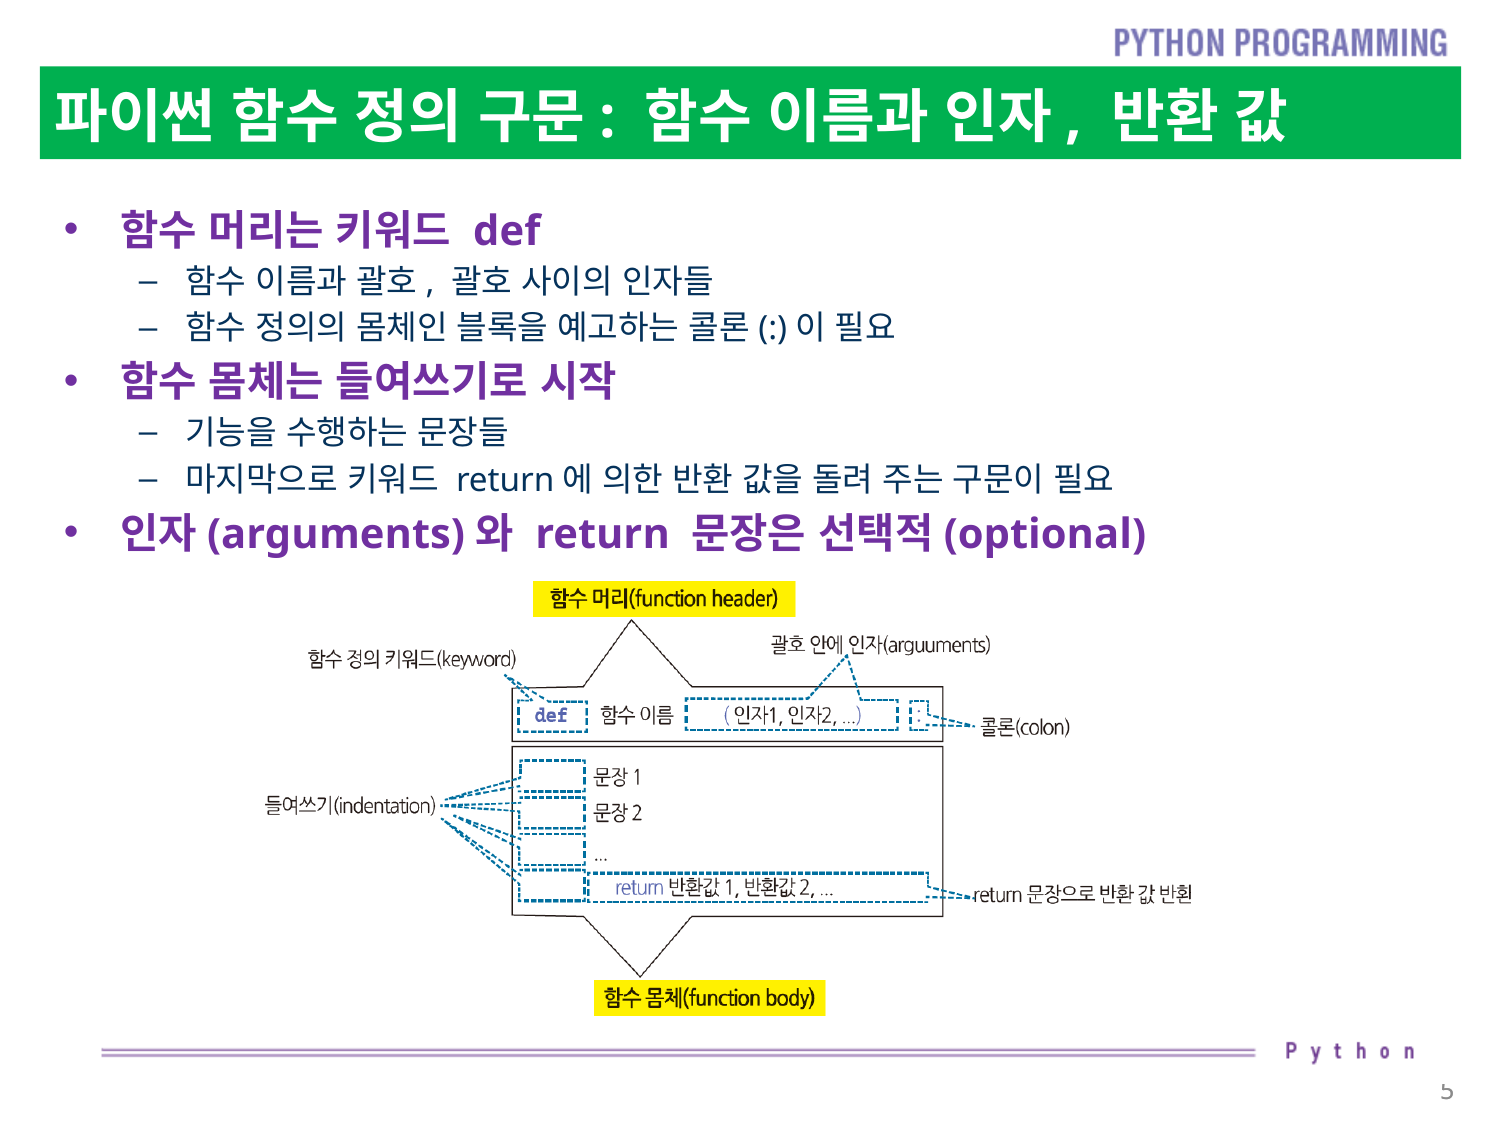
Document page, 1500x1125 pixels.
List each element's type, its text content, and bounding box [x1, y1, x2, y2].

list 함수 머리는 키워드 def 함수 이름과 괄호, 괄호 사이의 인자들 함수 정의의 몸체인 블록을 예고하는 콜론(:)이 필요 함수 몸체는 들여쓰기로 시작 기능을 수행하는 문장들 마지막으로 키워드 return에 의한 반환 값을 돌려 주는 구문이 필요 인자(arguments)와 return 문장은 선택적(optional) [48, 195, 1461, 1041]
picture [258, 574, 1200, 1021]
picture [18, 1020, 1483, 1084]
slide_number 5 [1119, 1071, 1470, 1112]
title 파이썬 함수 정의 구문: 함수 이름과 인자, 반환 값 [39, 76, 1444, 152]
picture [1106, 13, 1462, 66]
